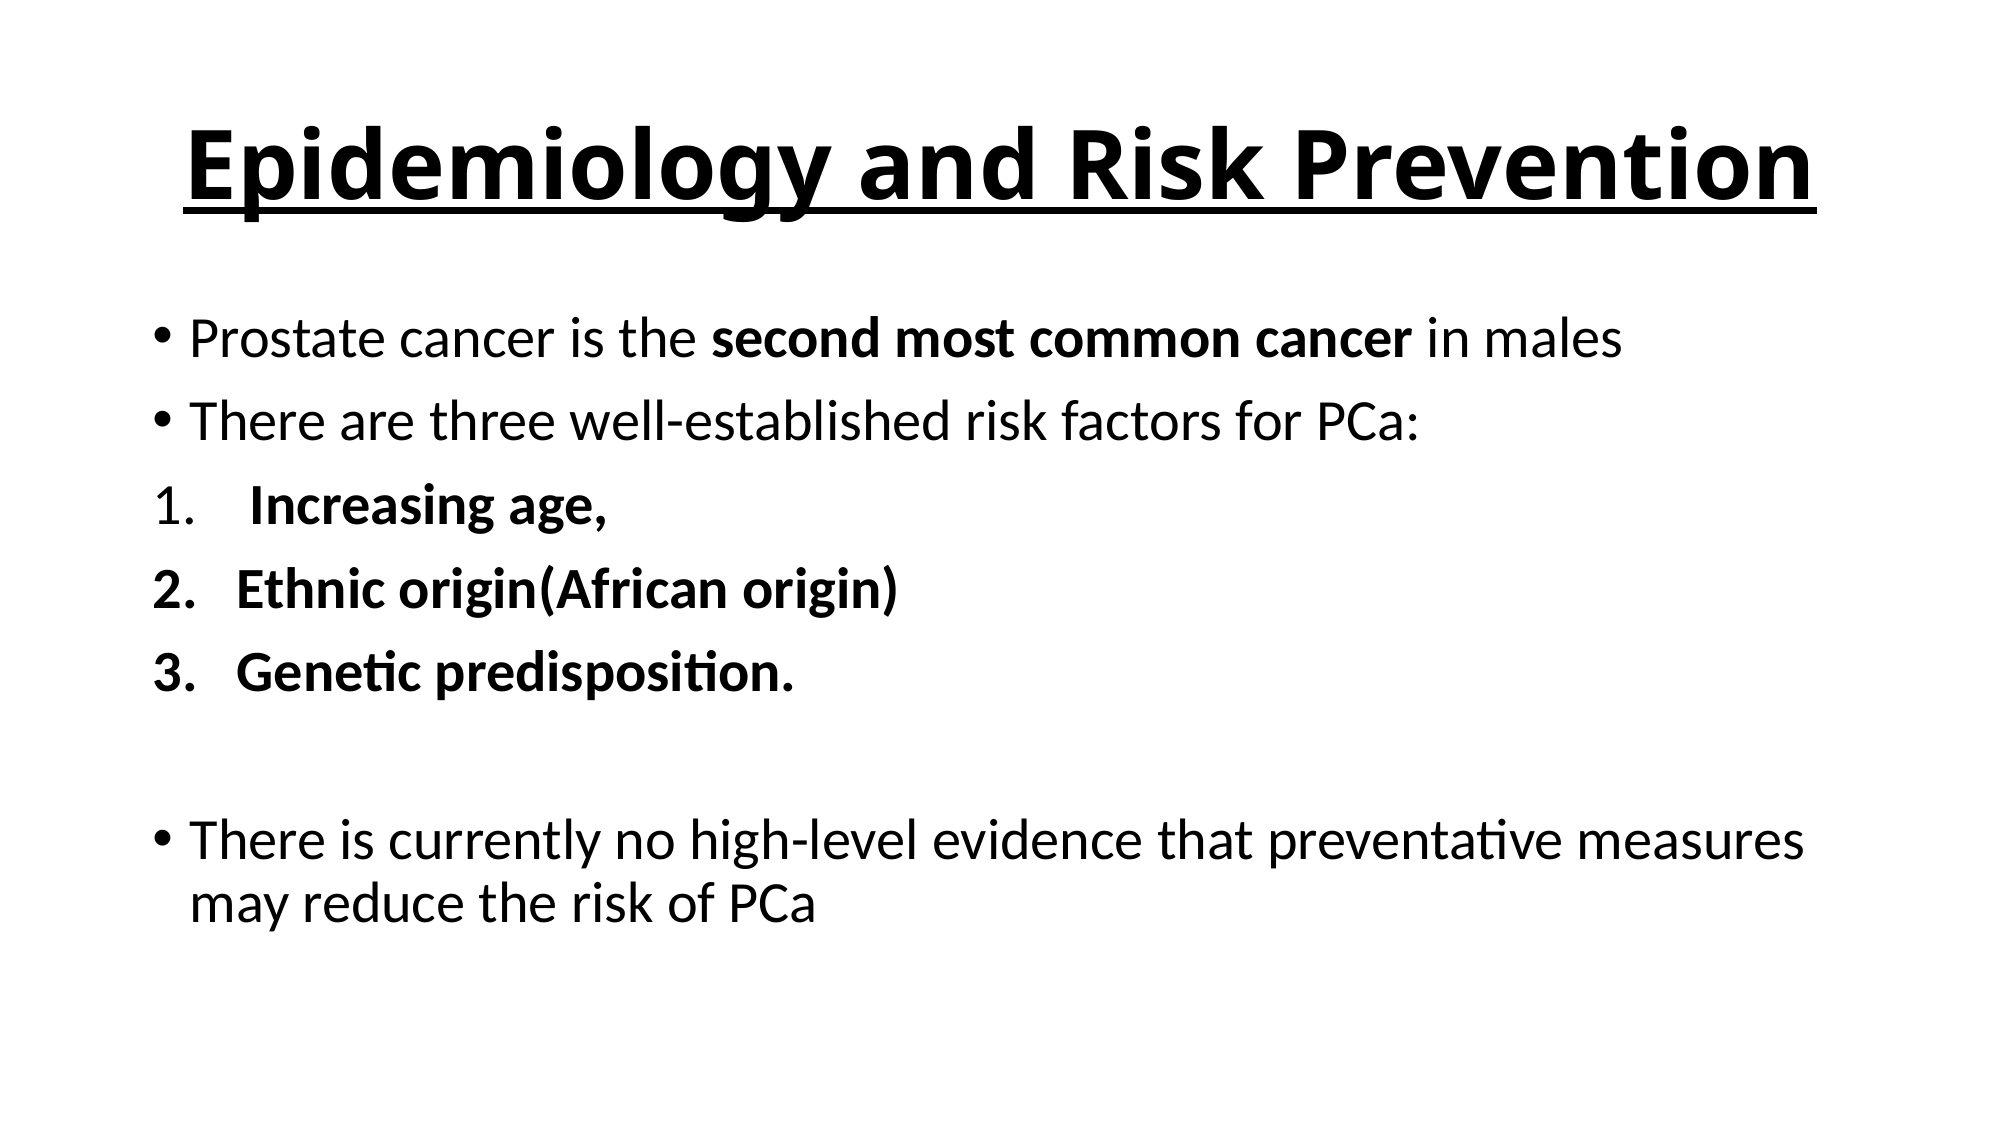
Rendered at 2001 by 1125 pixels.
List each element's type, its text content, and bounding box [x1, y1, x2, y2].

list Prostate cancer is the second most common cancer in males There are three well-established risk factors for PCa: Increasing age, Ethnic origin(African origin) Genetic predisposition. There is currently no high-level evidence that preventative measures may reduce the risk of PCa [137, 299, 1863, 1014]
title Epidemiology and Risk Prevention [137, 59, 1863, 278]
